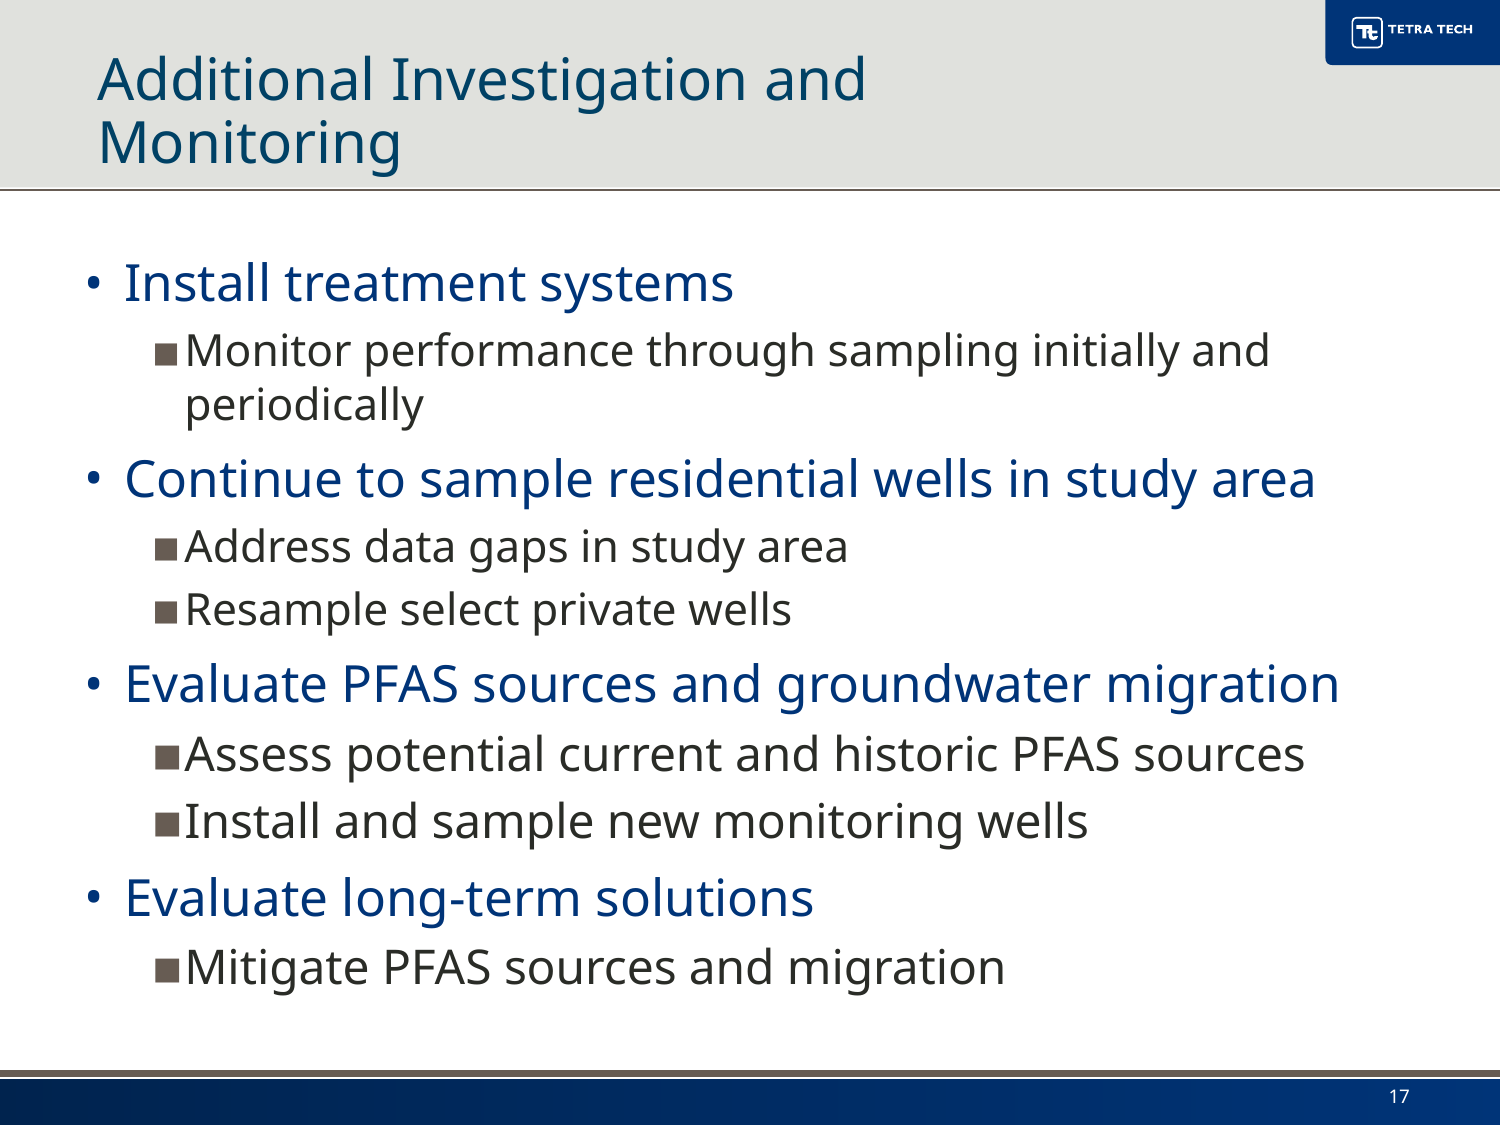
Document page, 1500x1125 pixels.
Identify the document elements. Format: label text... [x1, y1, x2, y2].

title Additional Investigation and Monitoring [82, 25, 1150, 184]
slide_number 17 [1129, 1070, 1425, 1125]
list Install treatment systems Monitor performance through sampling initially and periodically Continue to sample residential wells in study area Address data gaps in study area Resample select private wells Evaluate PFAS sources and groundwater migration Assess potential current and historic PFAS sources Install and sample new monitoring wells Evaluate long-term solutions Mitigate PFAS sources and migration [69, 243, 1491, 1012]
